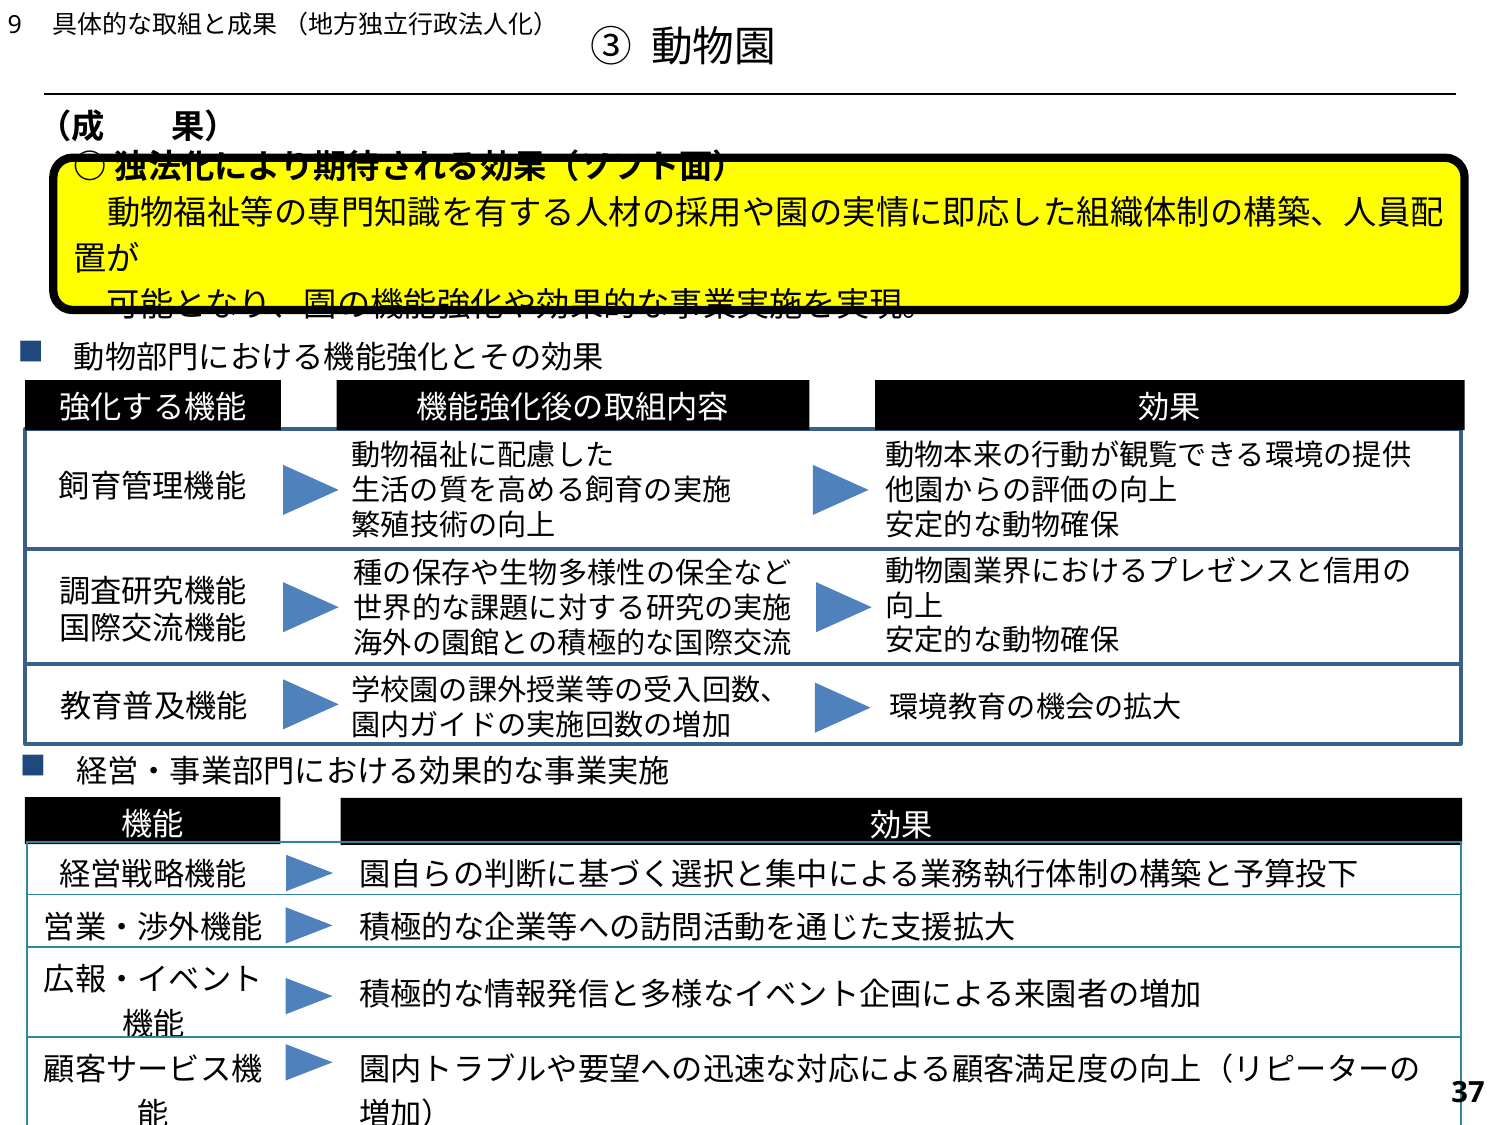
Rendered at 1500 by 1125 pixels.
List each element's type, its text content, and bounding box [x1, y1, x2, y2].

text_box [0, 327, 1465, 741]
text_box 9 具体的な取組と成果 （地方独立行政法人化） [1, 2, 614, 45]
table_header 園自らの判断に基づく選択と集中による業務執行体制の構築と予算投下 [344, 852, 1460, 894]
table_cell 顧客サービス機能 [28, 1038, 279, 1125]
table_header 経営戦略機能 [28, 852, 279, 894]
table_cell 積極的な企業等への訪問活動を通じた支援拡大 [344, 895, 1460, 946]
text_box [283, 1042, 335, 1083]
text_box [283, 975, 335, 1017]
table_cell 園内トラブルや要望への迅速な対応による顧客満足度の向上（リピーターの増加） [344, 1038, 1460, 1125]
table_header [279, 852, 344, 894]
text_box [283, 905, 335, 946]
table_cell [279, 895, 344, 946]
table_cell [279, 948, 344, 1036]
text_box ③ 動物園 [575, 11, 1476, 77]
table_cell [279, 1038, 344, 1125]
text_box 548 [1162, 1063, 1500, 1124]
text_box （成 果） [23, 97, 297, 153]
table_cell 営業・渉外機能 [28, 895, 279, 946]
text_box ○独法化により期待される効果（ソフト面） 動物福祉等の専門知識を有する人材の採用や園の実情に即応した組織体制の構築、人員配置が 可能となり、園の機能強化や効果的な事業実施を実現。 [51, 155, 1467, 313]
table_cell 積極的な情報発信と多様なイベント企画による来園者の増加 [344, 948, 1460, 1036]
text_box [1, 739, 1463, 846]
table_cell 広報・イベント 機能 [28, 948, 279, 1036]
